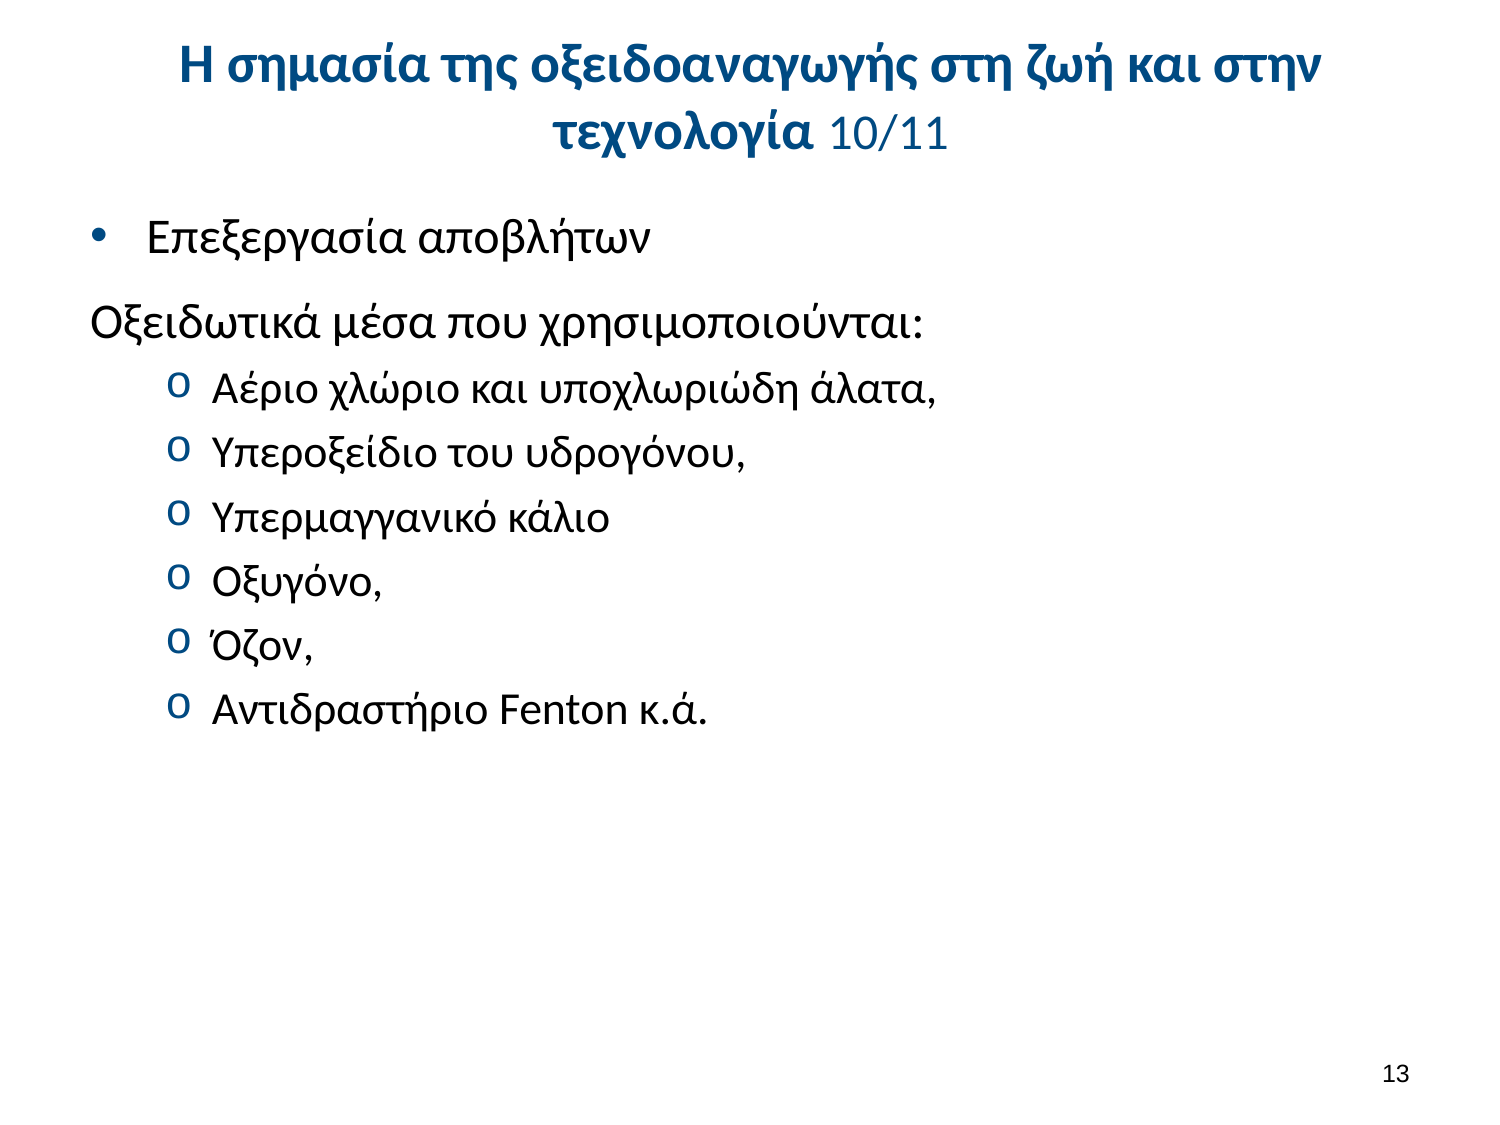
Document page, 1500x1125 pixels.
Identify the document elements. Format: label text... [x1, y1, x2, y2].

list Επεξεργασία αποβλήτων Οξειδωτικά µέσα που χρησιµοποιούνται: Αέριο χλώριο και υποχλωριώδη άλατα, Υπεροξείδιο του υδρογόνου, Υπερμαγγανικό κάλιο Οξυγόνο, Όζον, Αντιδραστήριο Fenton κ.ά. [75, 196, 1425, 1024]
slide_number 12 [1074, 1042, 1425, 1103]
title Η σημασία της οξειδοαναγωγής στη ζωή και στην τεχνολογία 10/11 [76, 19, 1427, 169]
